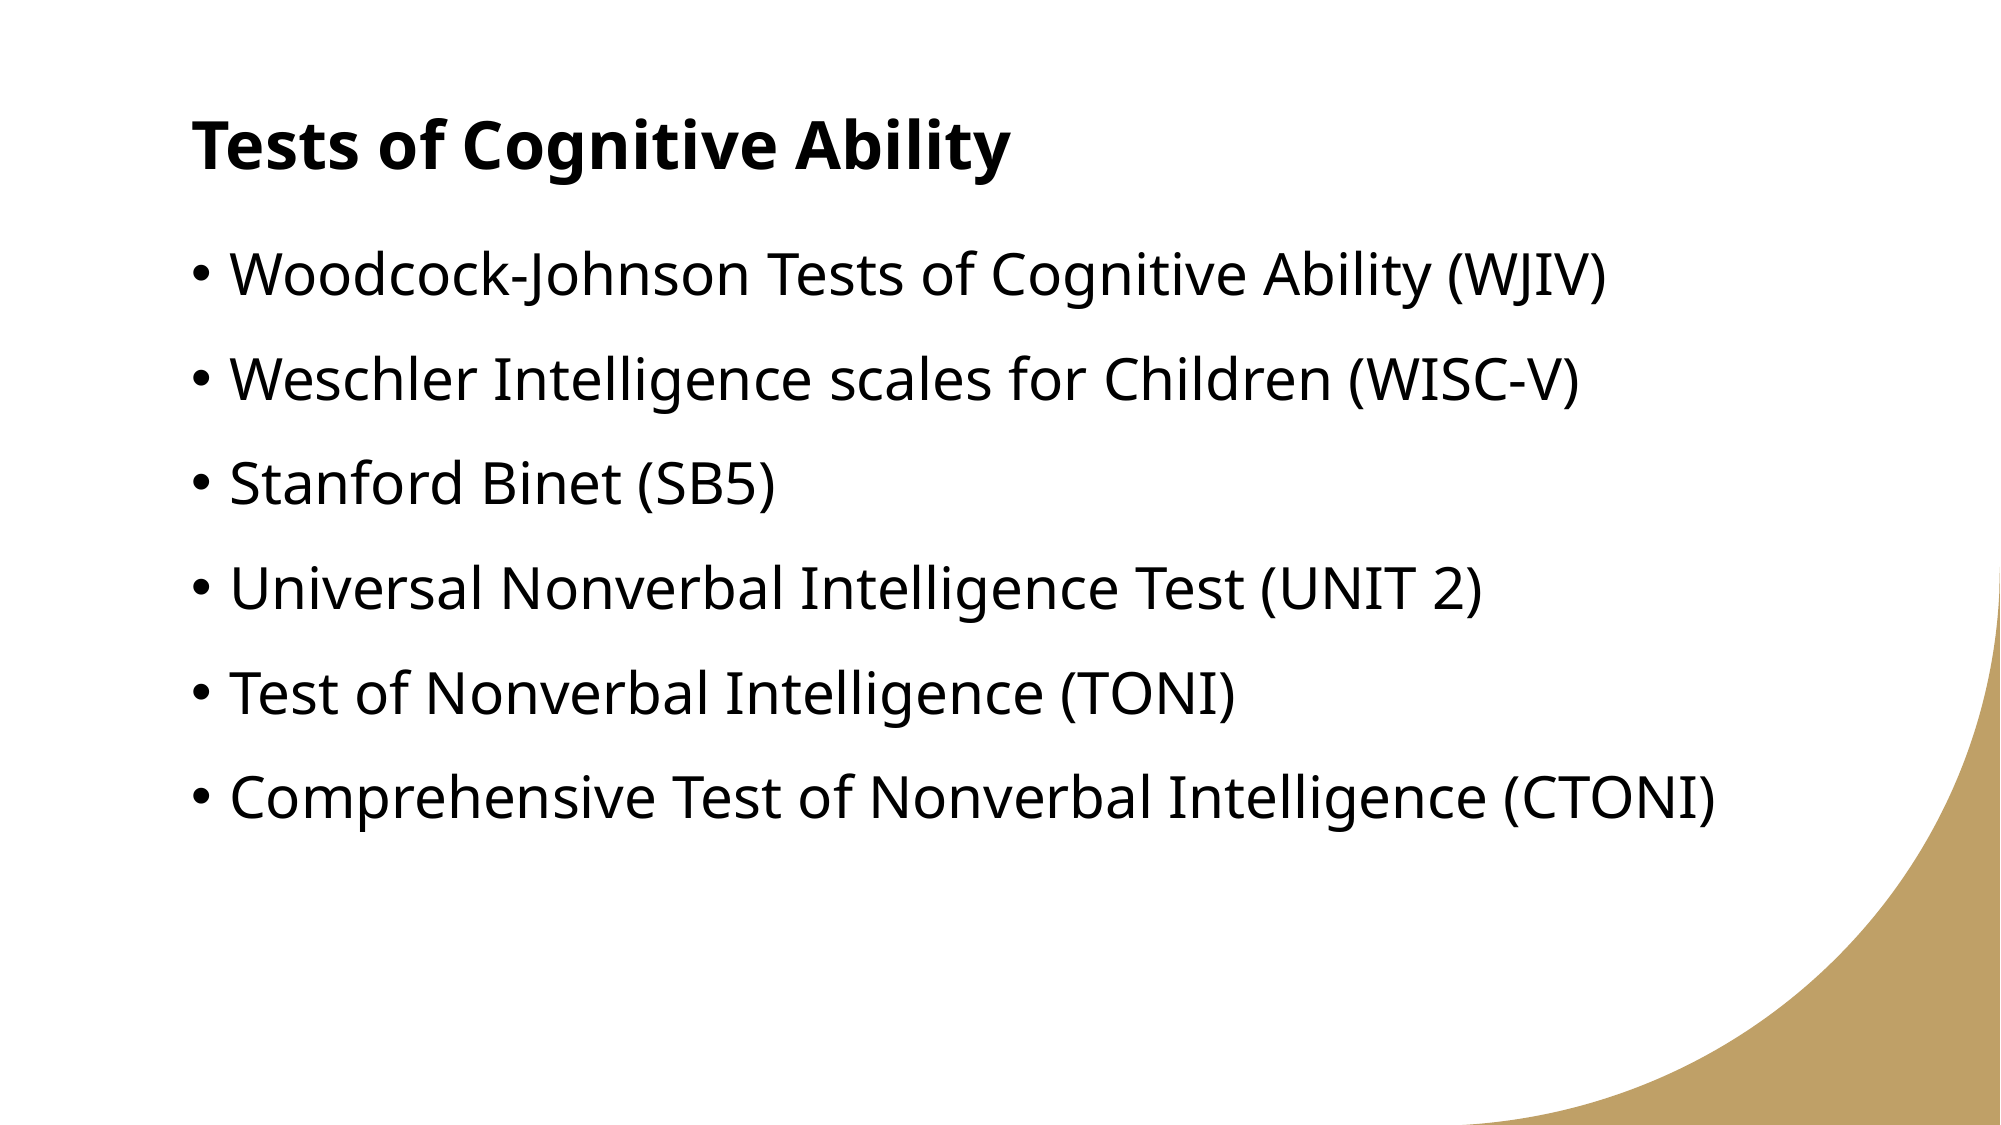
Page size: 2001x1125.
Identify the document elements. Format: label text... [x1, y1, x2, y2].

list Woodcock-Johnson Tests of Cognitive Ability (WJIV) Weschler Intelligence scales for Children (WISC-V) Stanford Binet (SB5) Universal Nonverbal Intelligence Test (UNIT 2) Test of Nonverbal Intelligence (TONI) Comprehensive Test of Nonverbal Intelligence (CTONI) [176, 216, 1809, 975]
title Tests of Cognitive Ability [176, 73, 1809, 191]
